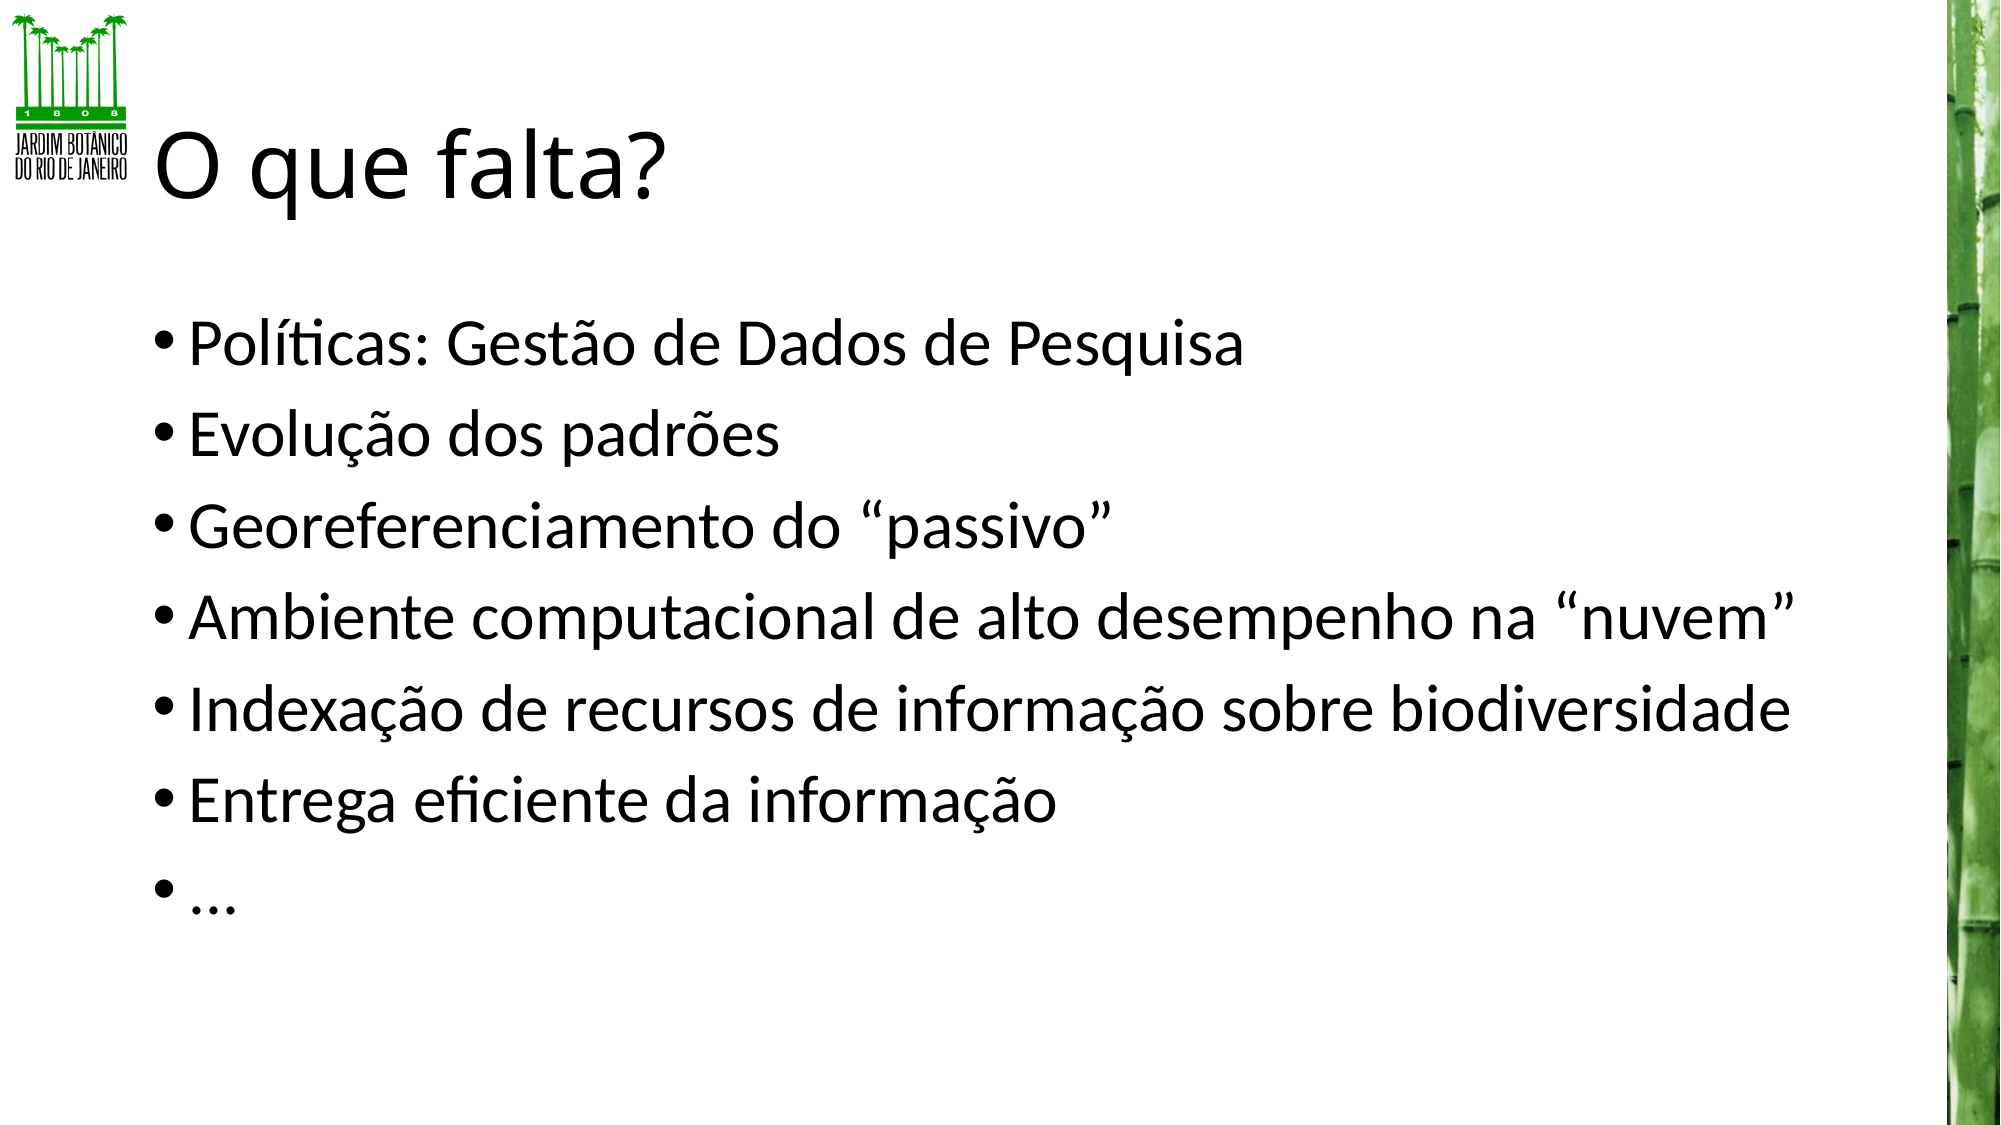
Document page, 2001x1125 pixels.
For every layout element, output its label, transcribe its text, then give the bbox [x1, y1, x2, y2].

list Políticas: Gestão de Dados de Pesquisa Evolução dos padrões Georeferenciamento do “passivo” Ambiente computacional de alto desempenho na “nuvem” Indexação de recursos de informação sobre biodiversidade Entrega eficiente da informação ... [137, 299, 1863, 1014]
picture [9, 9, 128, 183]
title O que falta? [137, 59, 1863, 278]
picture [1947, 0, 2000, 1125]
